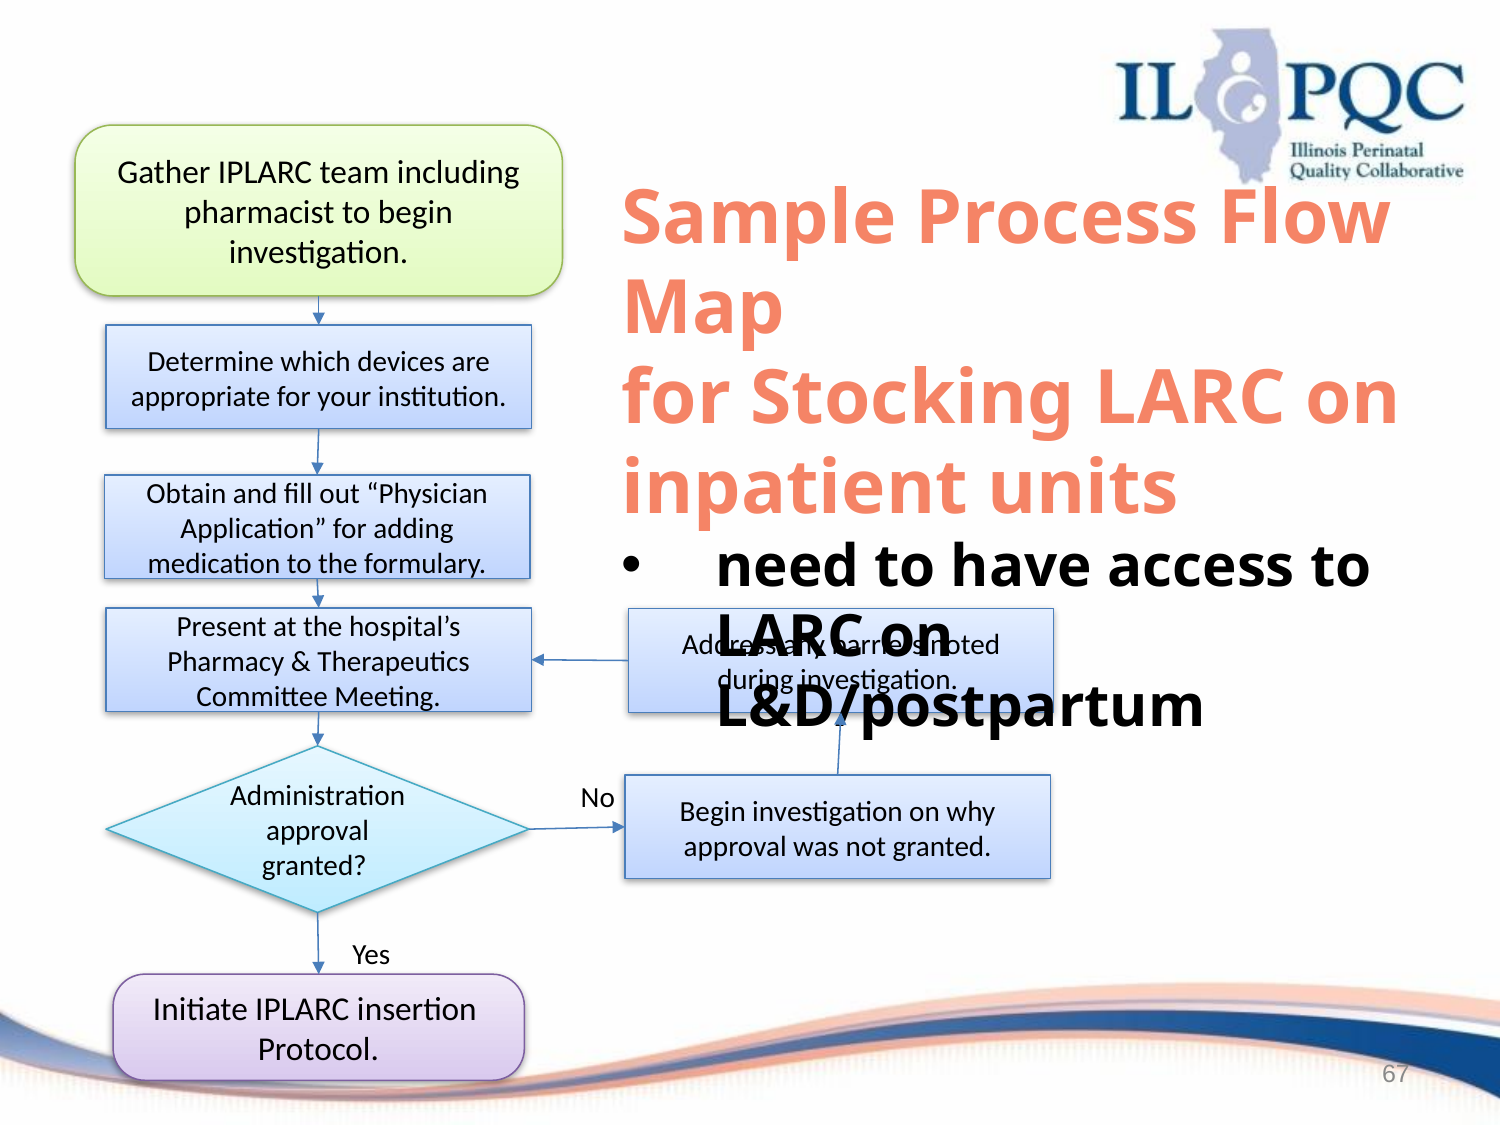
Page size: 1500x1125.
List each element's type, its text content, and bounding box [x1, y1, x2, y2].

text_box Determine which devices are appropriate for your institution. [105, 324, 532, 429]
text_box Initiate IPLARC insertion Protocol. [112, 973, 526, 1082]
text_box No [565, 771, 691, 821]
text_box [528, 826, 626, 830]
text_box Administration approval granted? [105, 747, 526, 913]
text_box Begin investigation on why approval was not granted. [624, 774, 1051, 879]
text_box Address any barriers noted during investigation. [628, 608, 1054, 713]
text_box Gather IPLARC team including pharmacist to begin investigation. [74, 124, 564, 297]
slide_number 67 [1074, 1042, 1425, 1103]
text_box Present at the hospital’s Pharmacy & Therapeutics Committee Meeting. [105, 607, 532, 712]
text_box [837, 712, 842, 776]
text_box Yes [337, 928, 463, 972]
picture [0, 0, 1500, 1125]
text_box Obtain and fill out “Physician Application” for adding medication to the formulary. [104, 474, 531, 579]
text_box Sample Process Flow Map for Stocking LARC on inpatient units need to have access to LARC on L&D/postpartum [606, 161, 1463, 435]
